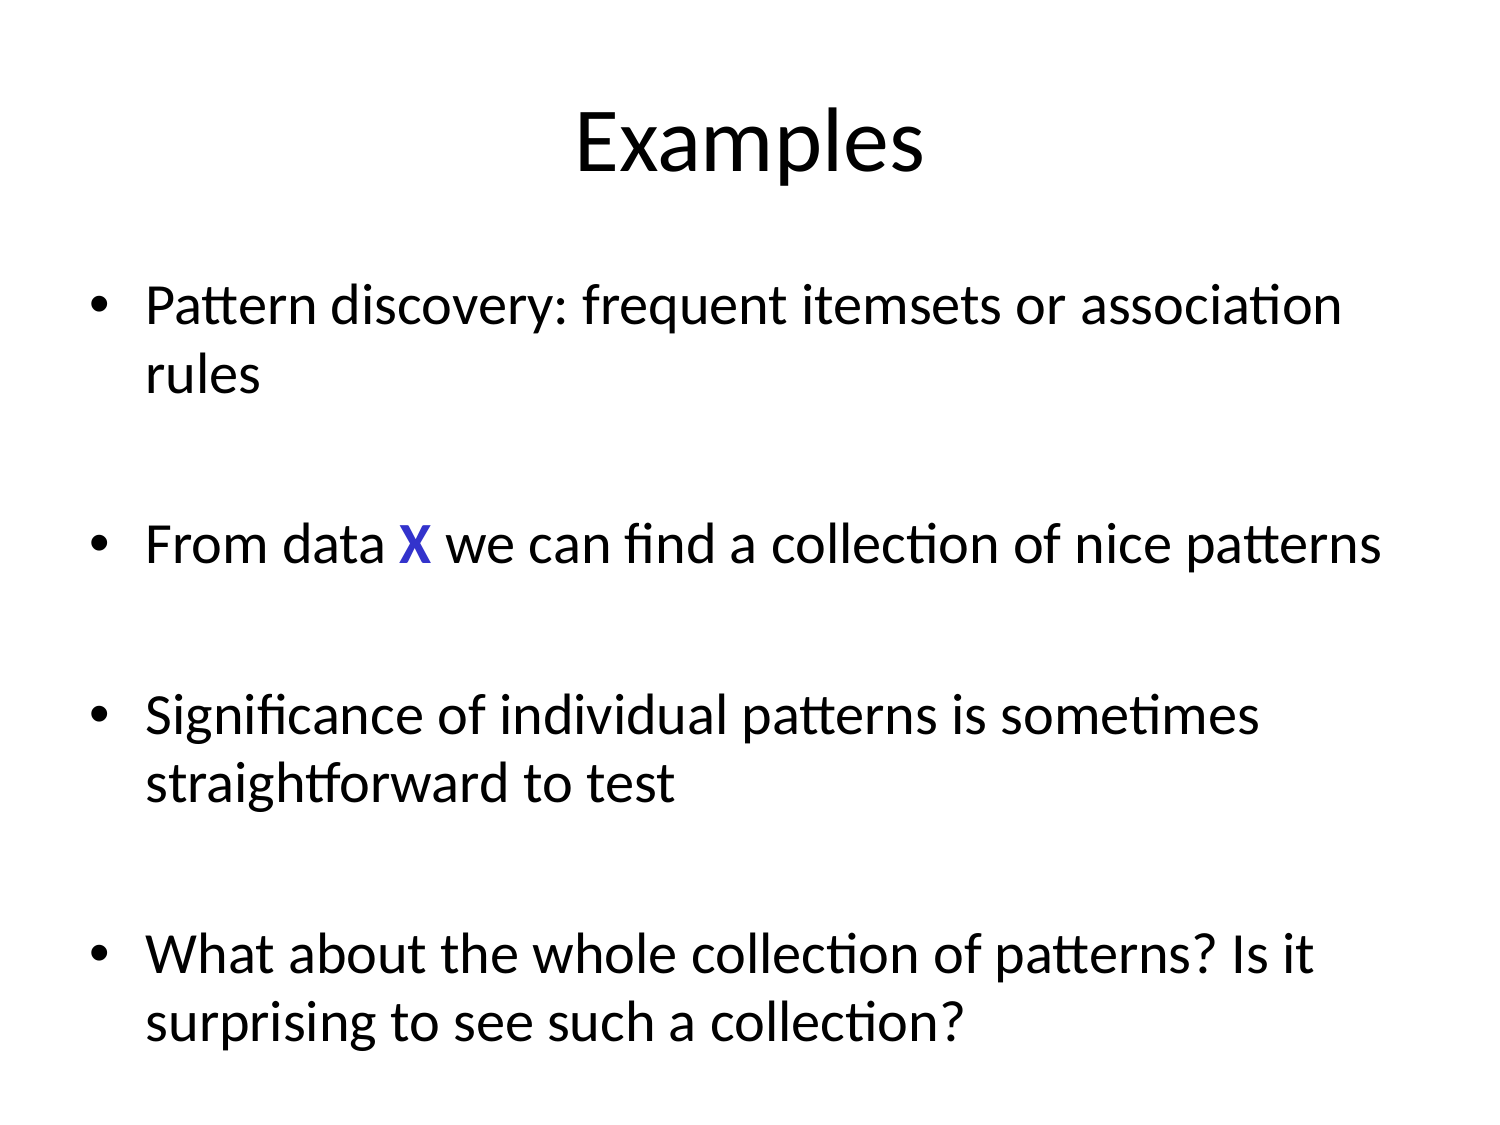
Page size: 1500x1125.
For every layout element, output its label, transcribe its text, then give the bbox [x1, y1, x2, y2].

title Examples [74, 20, 1425, 257]
list Pattern discovery: frequent itemsets or association rules From data X we can find a collection of nice patterns Significance of individual patterns is sometimes straightforward to test What about the whole collection of patterns? Is it surprising to see such a collection? [74, 262, 1425, 1005]
